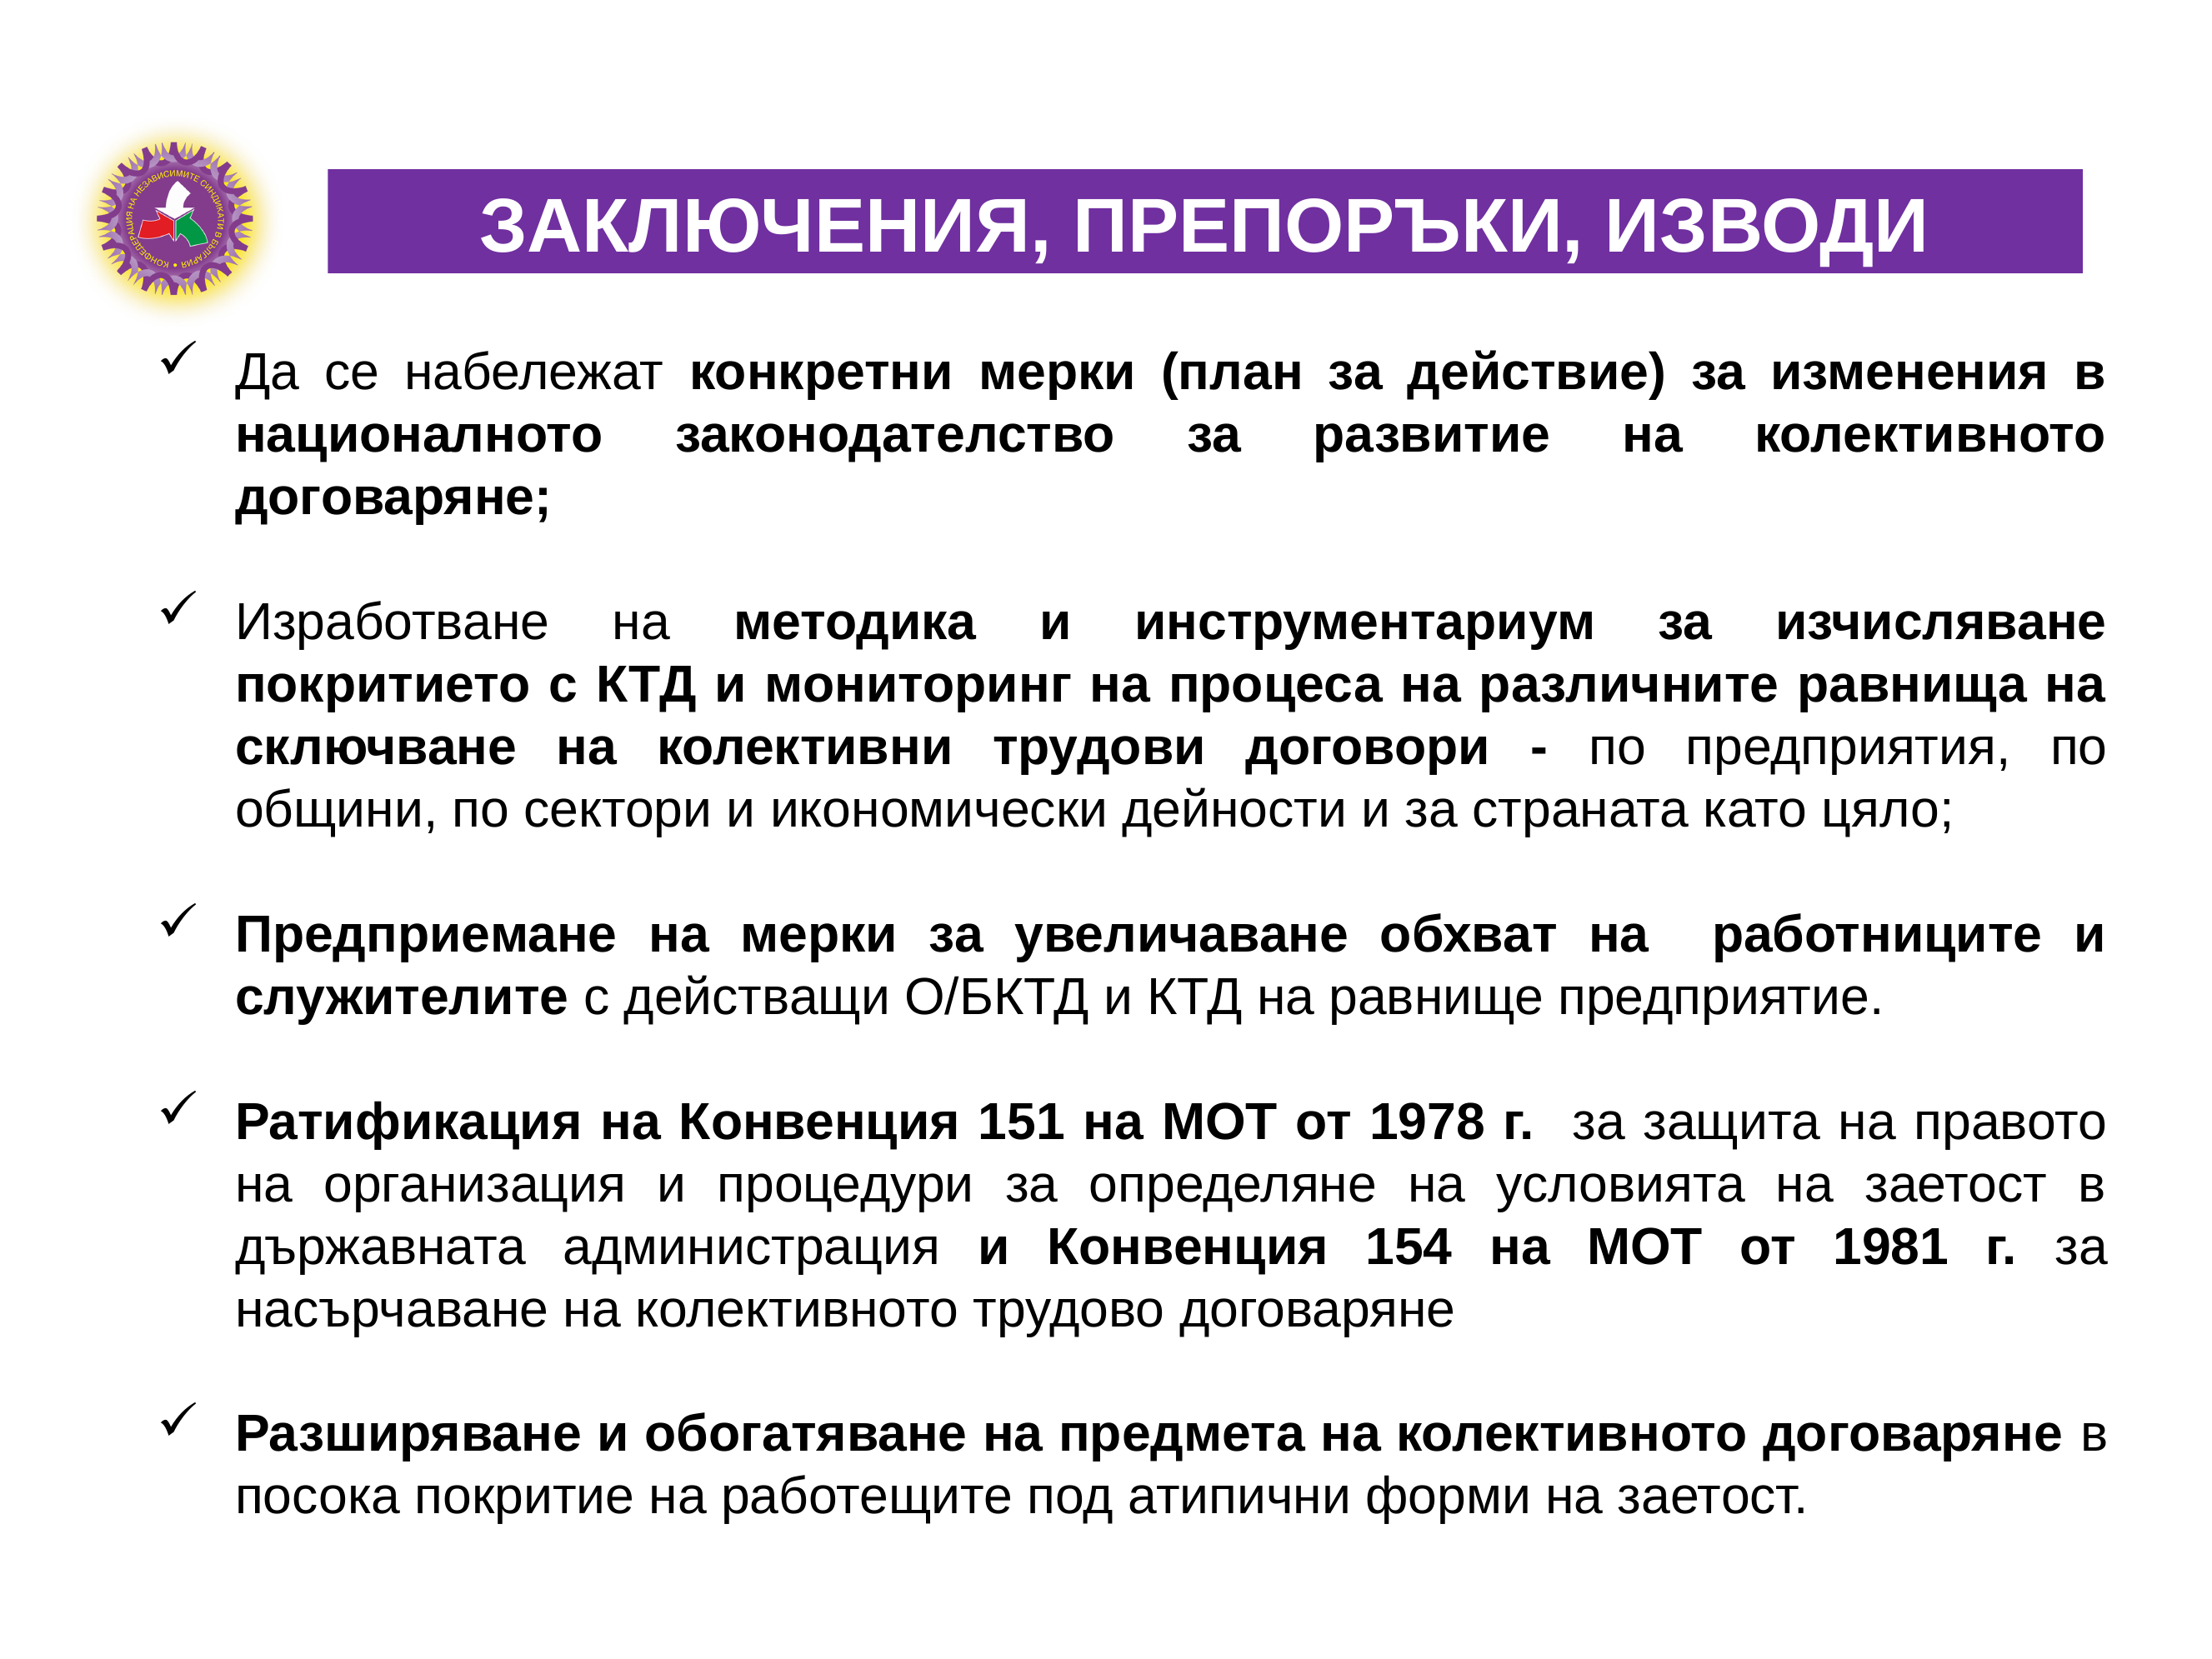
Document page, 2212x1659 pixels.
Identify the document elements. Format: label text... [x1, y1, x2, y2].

picture [67, 112, 288, 332]
text_box Да се набележат конкретни мерки (план за действие) за изменения в националното законодателство за развитие на колективното договаряне; Изработване на методика и инструментариум за изчисляване покритието с КТД и мониторинг на процеса на различните равнища на сключване на колективни трудови договори - по предприятия, по общини, по сектори и икономически дейности и за страната като цяло; Предприемане на мерки за увеличаване обхват на работниците и служителите с действащи О/БКТД и КТД на равнище предприятие. Ратификация на Конвенция 151 на МОТ от 1978 г. за защита на правото на организация и процедури за определяне на условията на заетост в държавната администрация и Конвенция 154 на МОТ от 1981 г. за насърчаване на колективното трудово договаряне Разширяване и обогатяване на предмета на колективното договаряне в посока покритие на работещите под атипични форми на заетост. [144, 331, 2121, 1531]
text_box ЗАКЛЮЧЕНИЯ, ПРЕПОРЪКИ, ИЗВОДИ [328, 169, 2083, 273]
